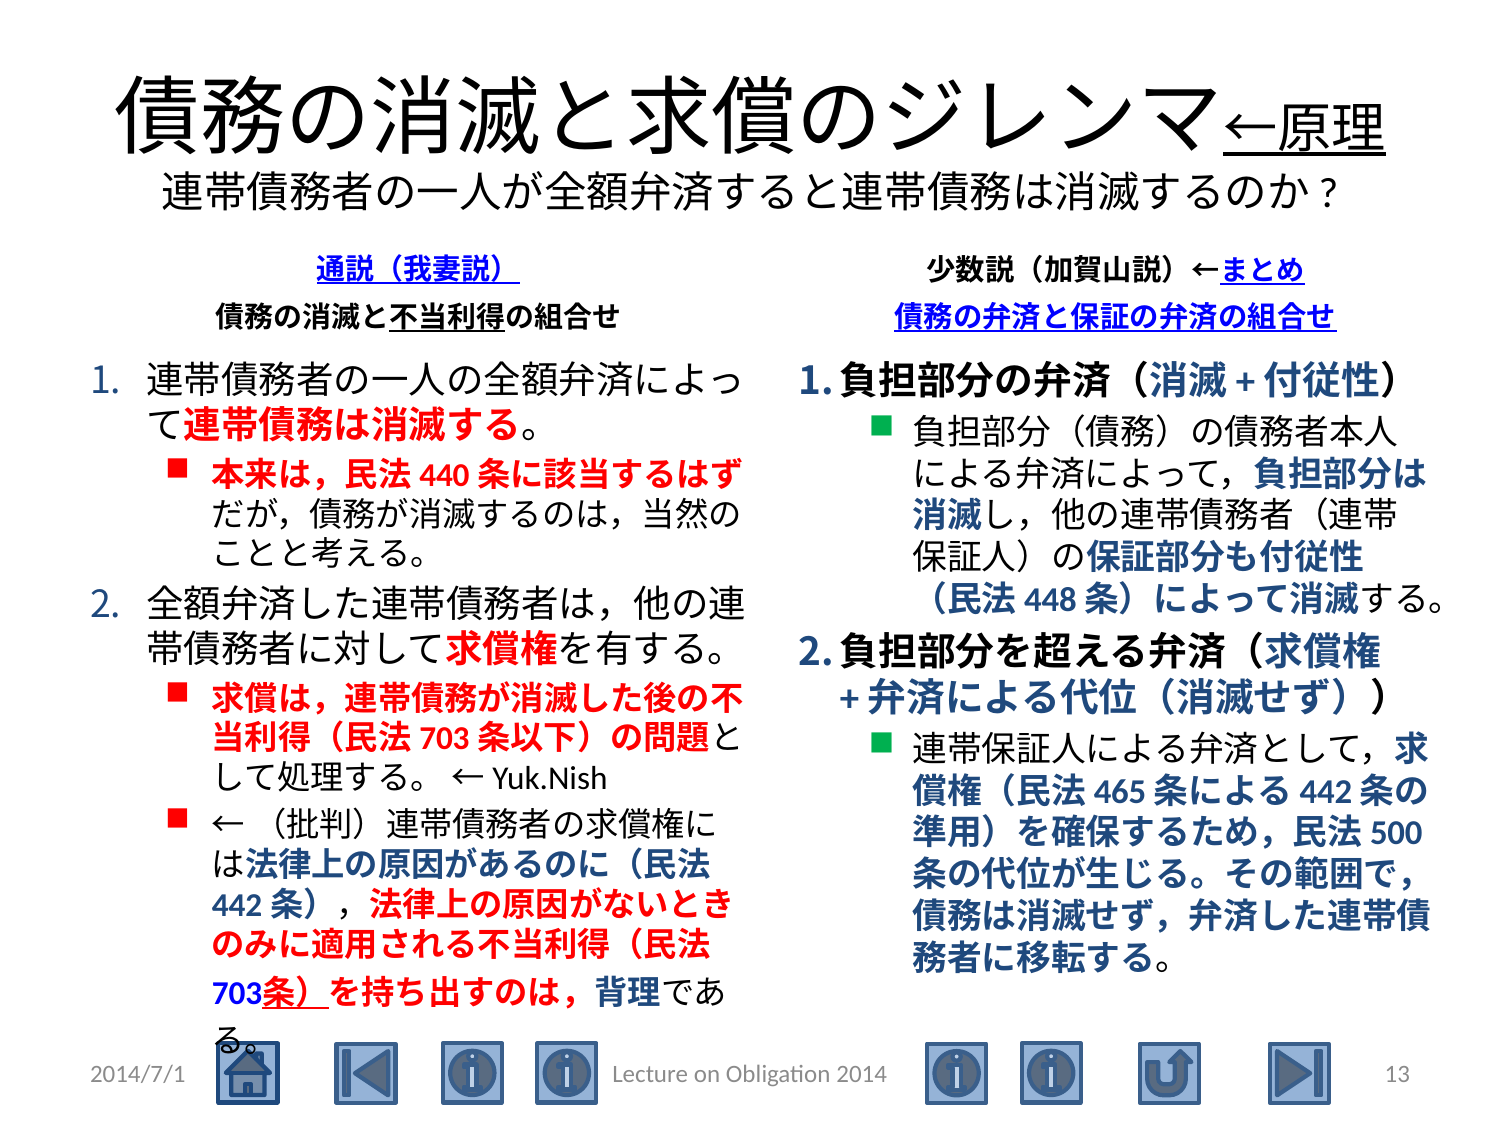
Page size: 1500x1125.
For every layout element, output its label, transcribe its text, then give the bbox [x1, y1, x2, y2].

slide_number 13 [1074, 1042, 1425, 1103]
footer Lecture on Obligation 2014 [512, 1042, 988, 1103]
list 負担部分の弁済（消滅+付従性） 負担部分（債務）の債務者本人による弁済によって，負担部分は消滅し，他の連帯債務者（連帯保証人）の保証部分も付従性（民法448条）によって消滅する。 負担部分を超える弁済（求償権+弁済による代位（消滅せず）） 連帯保証人による弁済として，求償権（民法465条による442条の準用）を確保するため，民法500条の代位が生じる。その範囲で，債務は消滅せず，弁済した連帯債務者に移転する。 [783, 348, 1447, 1012]
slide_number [75, 1042, 425, 1103]
title 債務の消滅と求償のジレンマ←原理 連帯債務者の一人が全額弁済すると連帯債務は消滅するのか? [75, 45, 1425, 233]
list 連帯債務者の一人の全額弁済によって連帯債務は消滅する。 本来は，民法440条に該当するはずだが，債務が消滅するのは，当然のことと考える。 全額弁済した連帯債務者は，他の連帯債務者に対して求償権を有する。 求償は，連帯債務が消滅した後の不当利得（民法703条以下）の問題として処理する。 ←Yuk.Nish ←（批判）連帯債務者の求償権には法律上の原因があるのに（民法442条），法律上の原因がないときのみに適用される不当利得（民法703条）を持ち出すのは，背理である。 [75, 348, 762, 1012]
list 少数説（加賀山説）←まとめ 債務の弁済と保証の弁済の組合せ [783, 243, 1447, 348]
list 通説（我妻説） 債務の消滅と不当利得の組合せ [75, 243, 762, 348]
